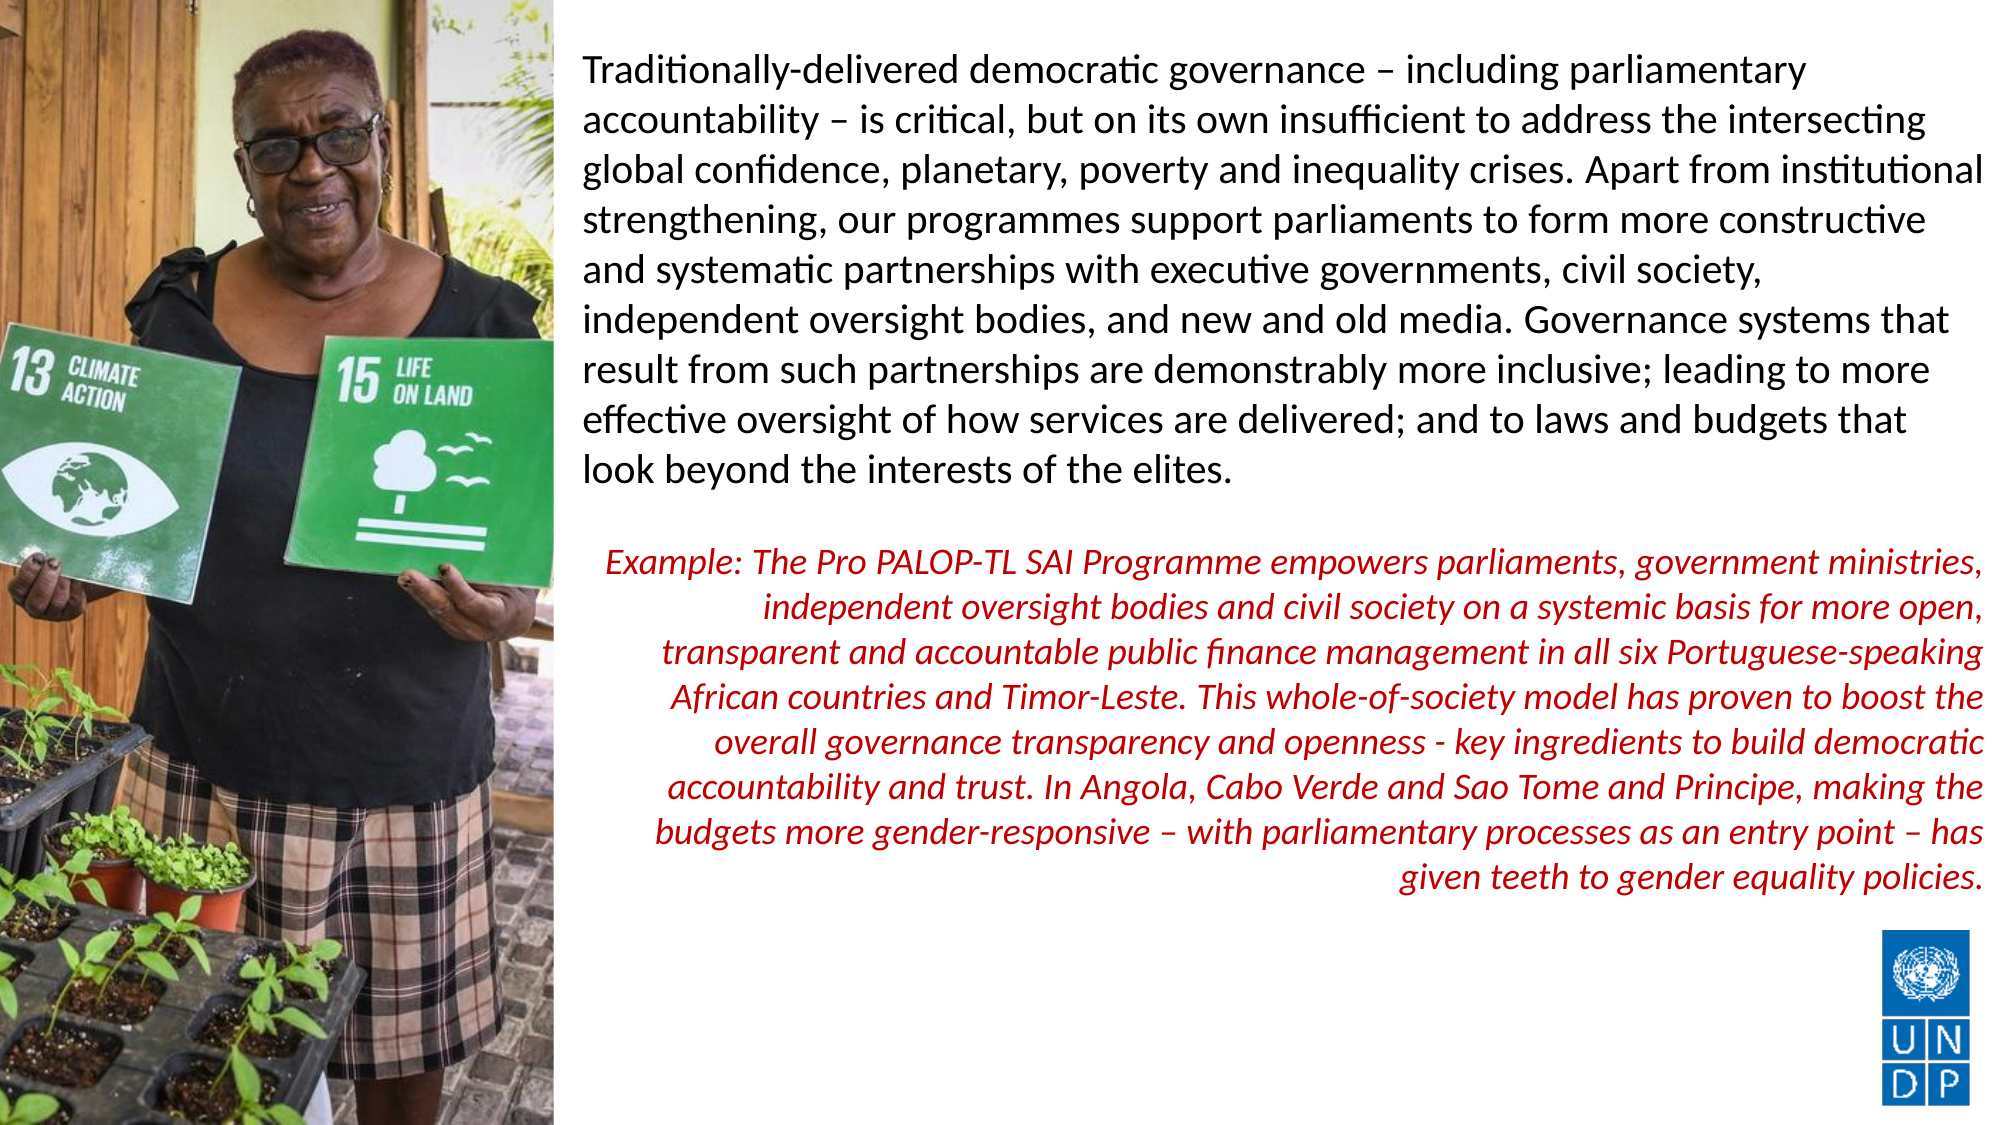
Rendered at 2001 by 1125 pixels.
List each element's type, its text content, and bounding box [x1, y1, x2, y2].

picture [1881, 930, 1973, 1109]
picture [0, 0, 554, 1125]
text_box Traditionally-delivered democratic governance – including parliamentary accountability – is critical, but on its own insufficient to address the intersecting global confidence, planetary, poverty and inequality crises. Apart from institutional strengthening, our programmes support parliaments to form more constructive and systematic partnerships with executive governments, civil society, independent oversight bodies, and new and old media. Governance systems that result from such partnerships are demonstrably more inclusive; leading to more effective oversight of how services are delivered; and to laws and budgets that look beyond the interests of the elites. Example: The Pro PALOP-TL SAI Programme empowers parliaments, government ministries, independent oversight bodies and civil society on a systemic basis for more open, transparent and accountable public finance management in all six Portuguese-speaking African countries and Timor-Leste. This whole-of-society model has proven to boost the overall governance transparency and openness - key ingredients to build democratic accountability and trust. In Angola, Cabo Verde and Sao Tome and Principe, making the budgets more gender-responsive – with parliamentary processes as an entry point – has given teeth to gender equality policies. [567, 34, 2000, 905]
